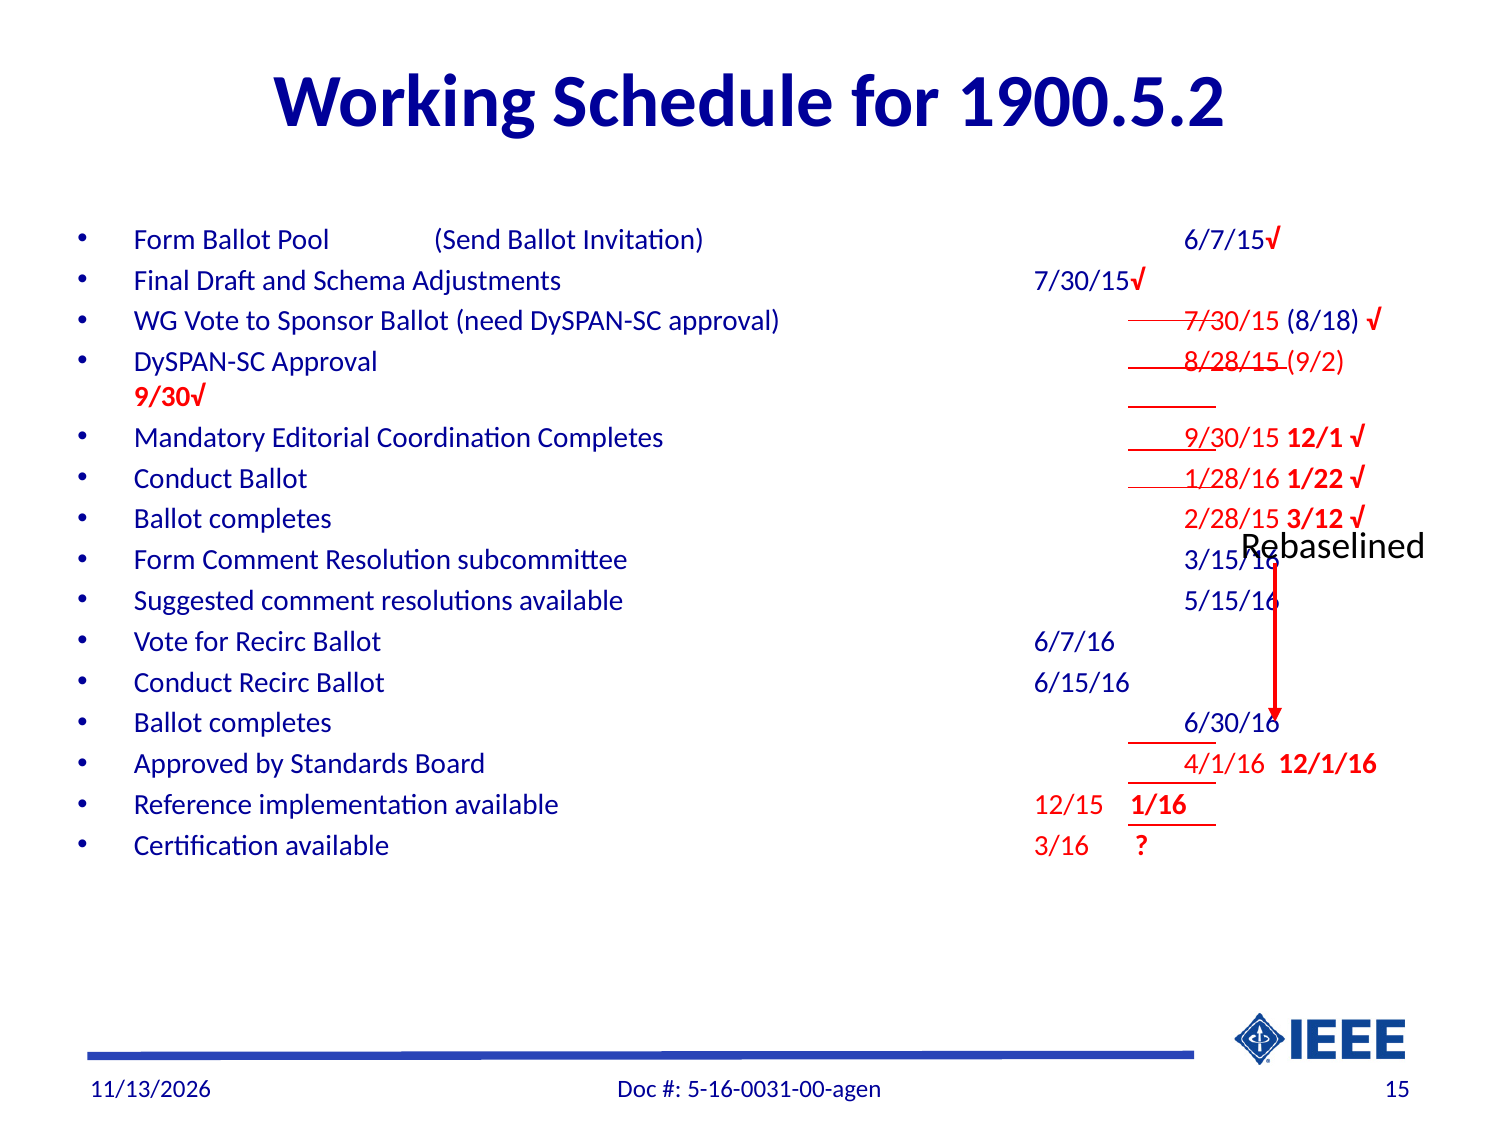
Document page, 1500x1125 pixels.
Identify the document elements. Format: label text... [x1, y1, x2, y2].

slide_number 15 [1074, 1057, 1425, 1118]
text_box Rebaselined [1226, 513, 1441, 574]
list Form Ballot Pool (Send Ballot Invitation) 6/7/15√ Final Draft and Schema Adjustments 7/30/15√ WG Vote to Sponsor Ballot (need DySPAN-SC approval) 7/30/15 (8/18) √ DySPAN-SC Approval 8/28/15 (9/2) 9/30√ Mandatory Editorial Coordination Completes 9/30/15 12/1 √ Conduct Ballot 1/28/16 1/22 √ Ballot completes 2/28/15 3/12 √ Form Comment Resolution subcommittee 3/15/16 Suggested comment resolutions available 5/15/16 Vote for Recirc Ballot 6/7/16 Conduct Recirc Ballot 6/15/16 Ballot completes 6/30/16 Approved by Standards Board 4/1/16 12/1/16 Reference implementation available 12/15 1/16 Certification available 3/16 ? [62, 212, 1413, 955]
title Working Schedule for 1900.5.2 [75, 2, 1425, 191]
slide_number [75, 1057, 425, 1118]
picture [1231, 1011, 1406, 1057]
footer Doc #: 5-16-0031-00-agen [512, 1057, 988, 1118]
